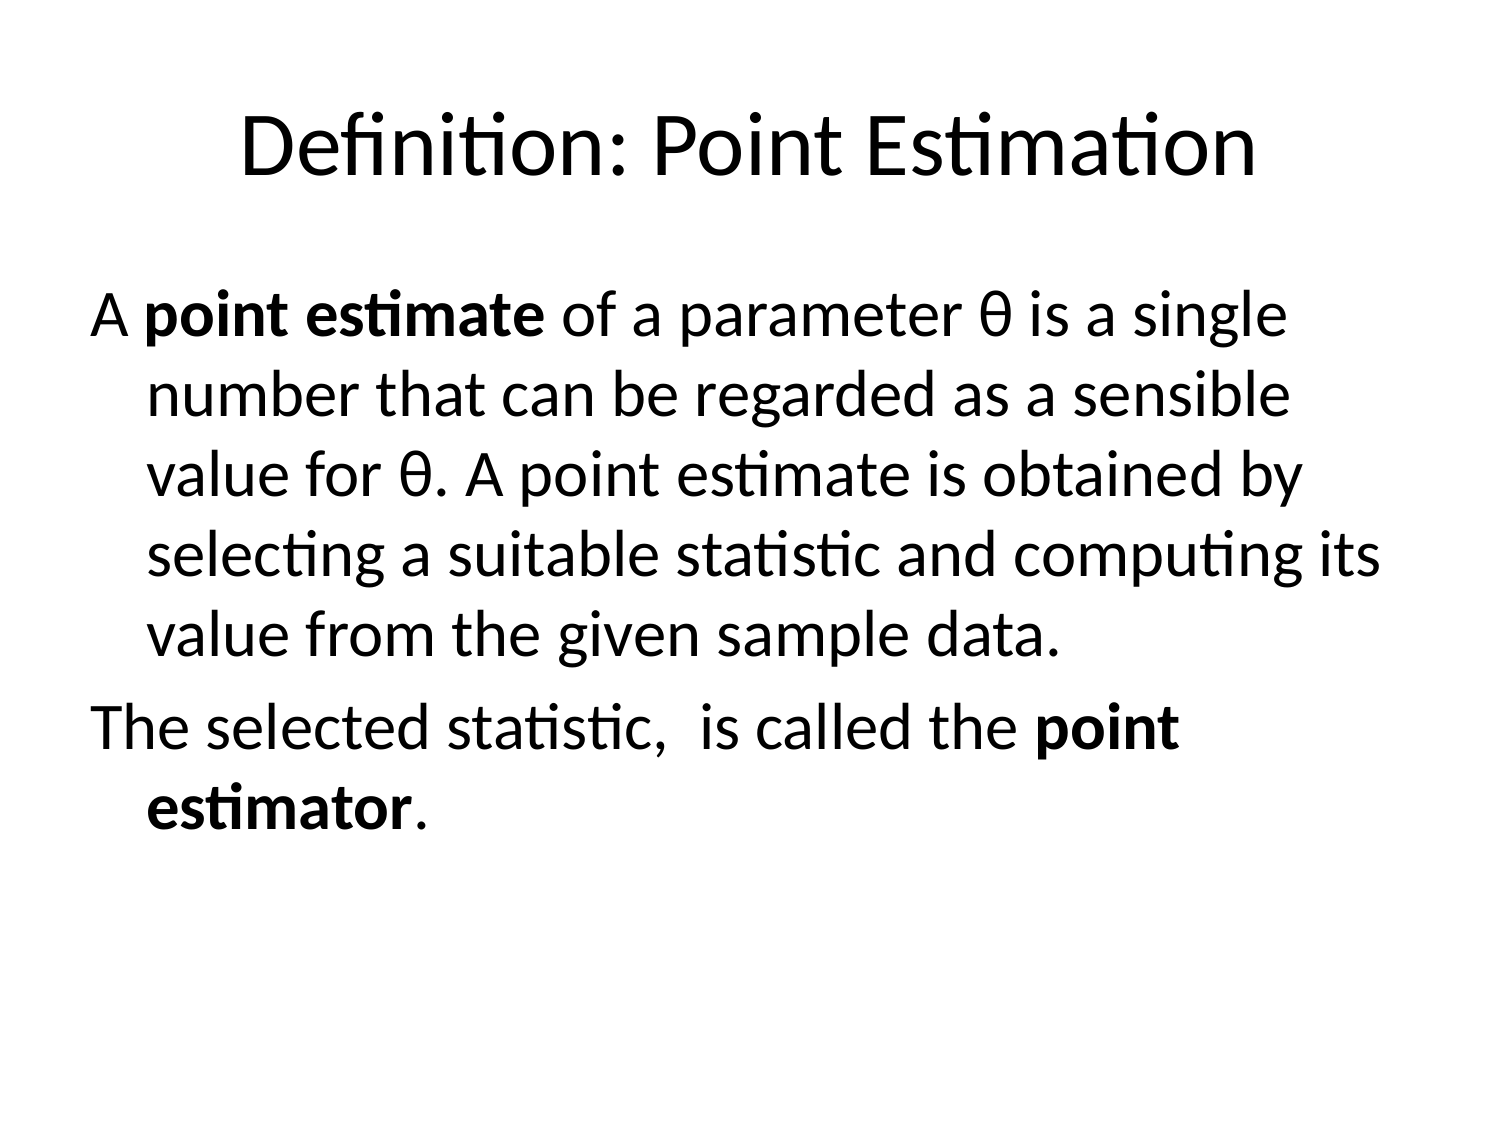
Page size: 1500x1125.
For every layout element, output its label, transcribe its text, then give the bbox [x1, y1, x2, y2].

title Definition: Point Estimation [75, 45, 1425, 233]
